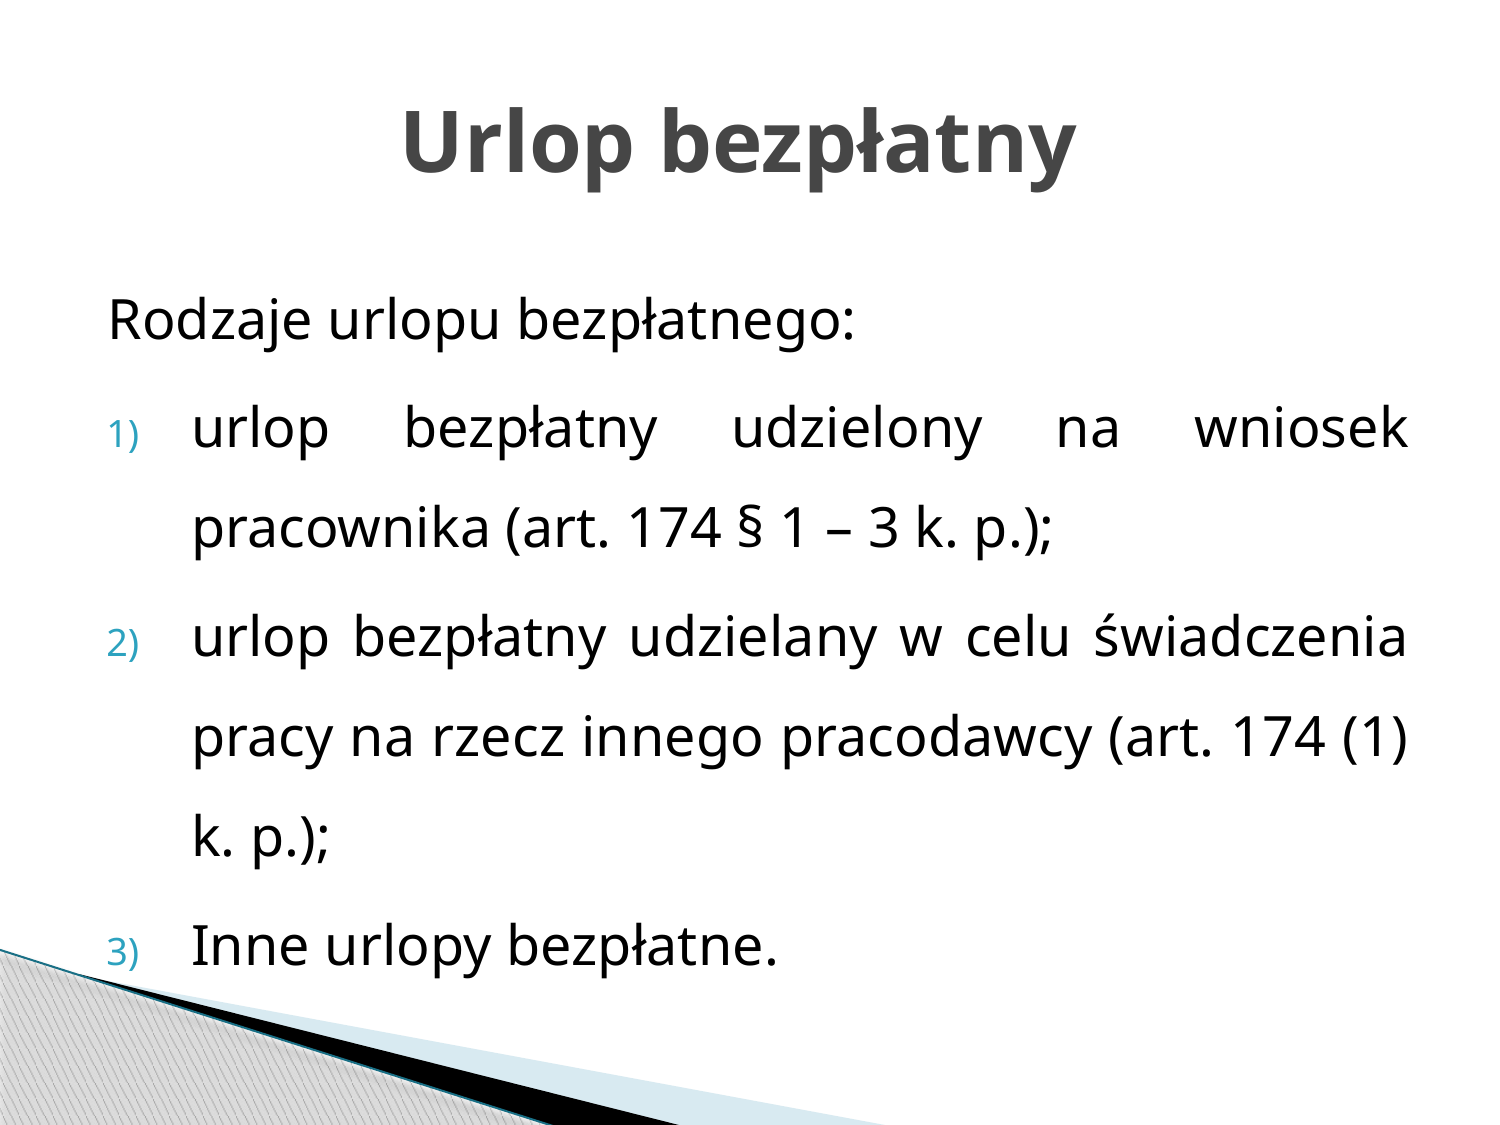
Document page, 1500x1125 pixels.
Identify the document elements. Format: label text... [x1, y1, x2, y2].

list Rodzaje urlopu bezpłatnego: urlop bezpłatny udzielony na wniosek pracownika (art. 174 § 1 – 3 k. p.); urlop bezpłatny udzielany w celu świadczenia pracy na rzecz innego pracodawcy (art. 174 (1) k. p.); Inne urlopy bezpłatne. [75, 243, 1425, 986]
title Urlop bezpłatny [75, 45, 1425, 233]
